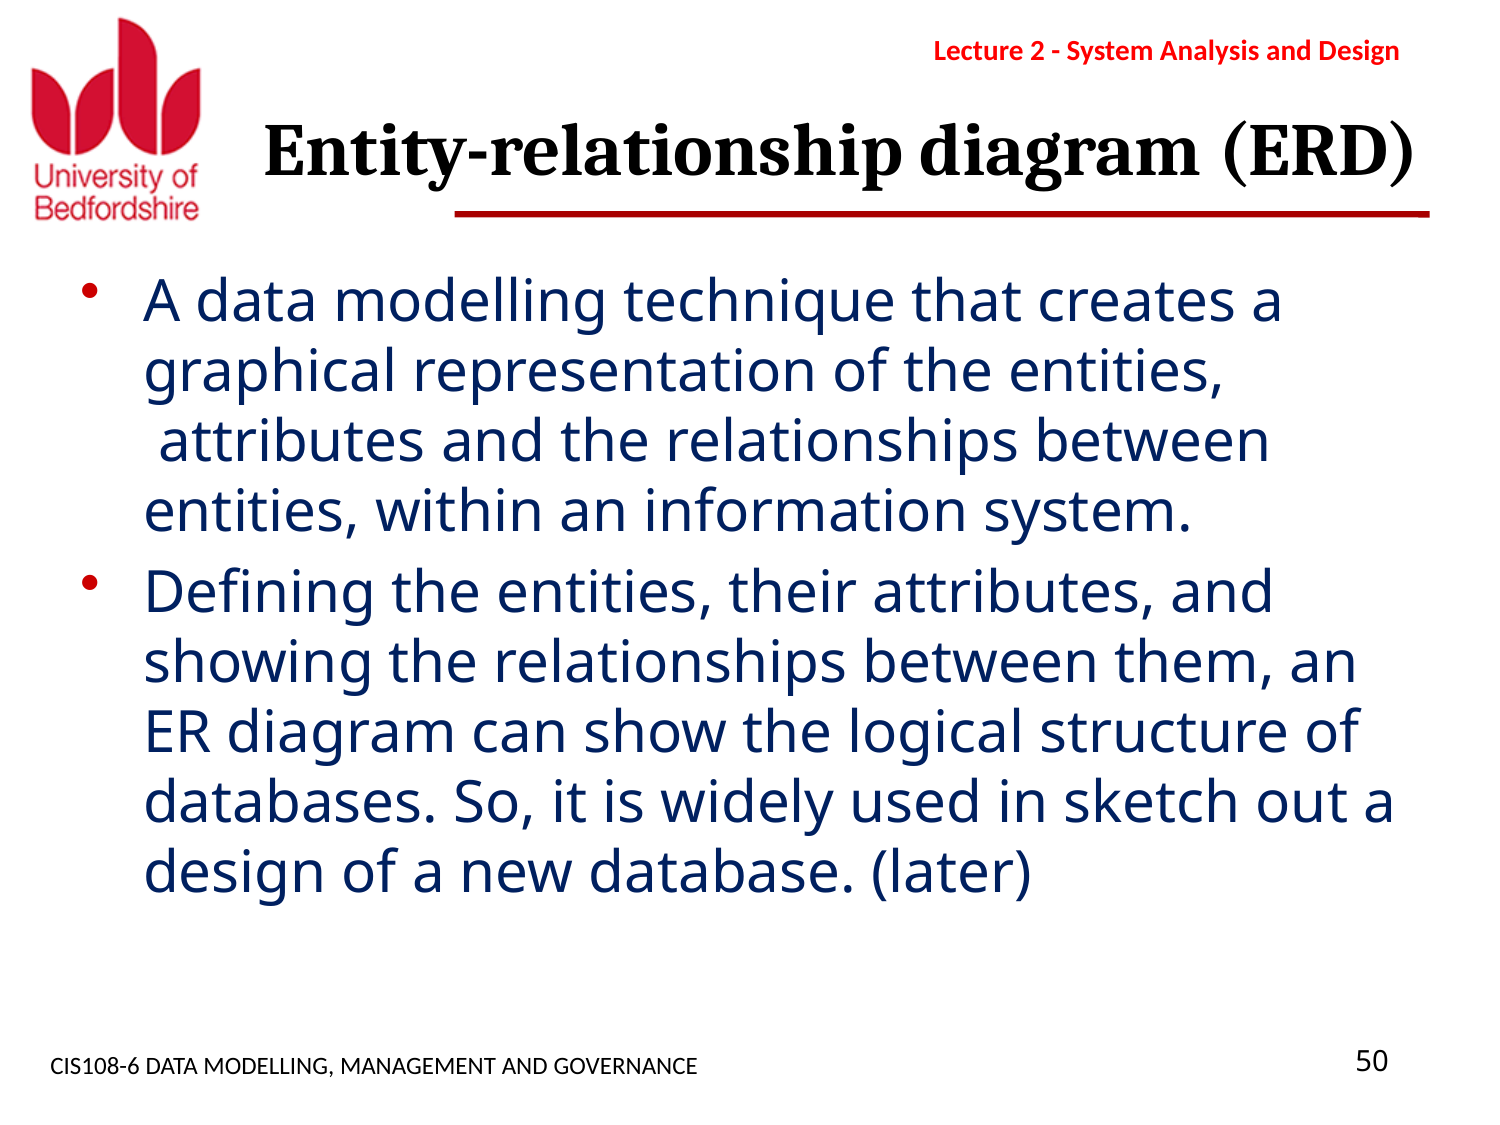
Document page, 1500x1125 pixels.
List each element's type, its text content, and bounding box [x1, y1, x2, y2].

footer CIS108-6 DATA MODELLING, MANAGEMENT AND GOVERNANCE [35, 1035, 750, 1095]
slide_number Lecture 2 - System Analysis and Design [856, 18, 1416, 79]
title Entity-relationship diagram (ERD) [230, 89, 1452, 202]
picture [0, 0, 237, 236]
list A data modelling technique that creates a graphical representation of the entities, attributes and the relationships between entities, within an information system. Defining the entities, their attributes, and showing the relationships between them, an ER diagram can show the logical structure of databases. So, it is widely used in sketch out a design of a new database. (later) [64, 255, 1413, 1024]
